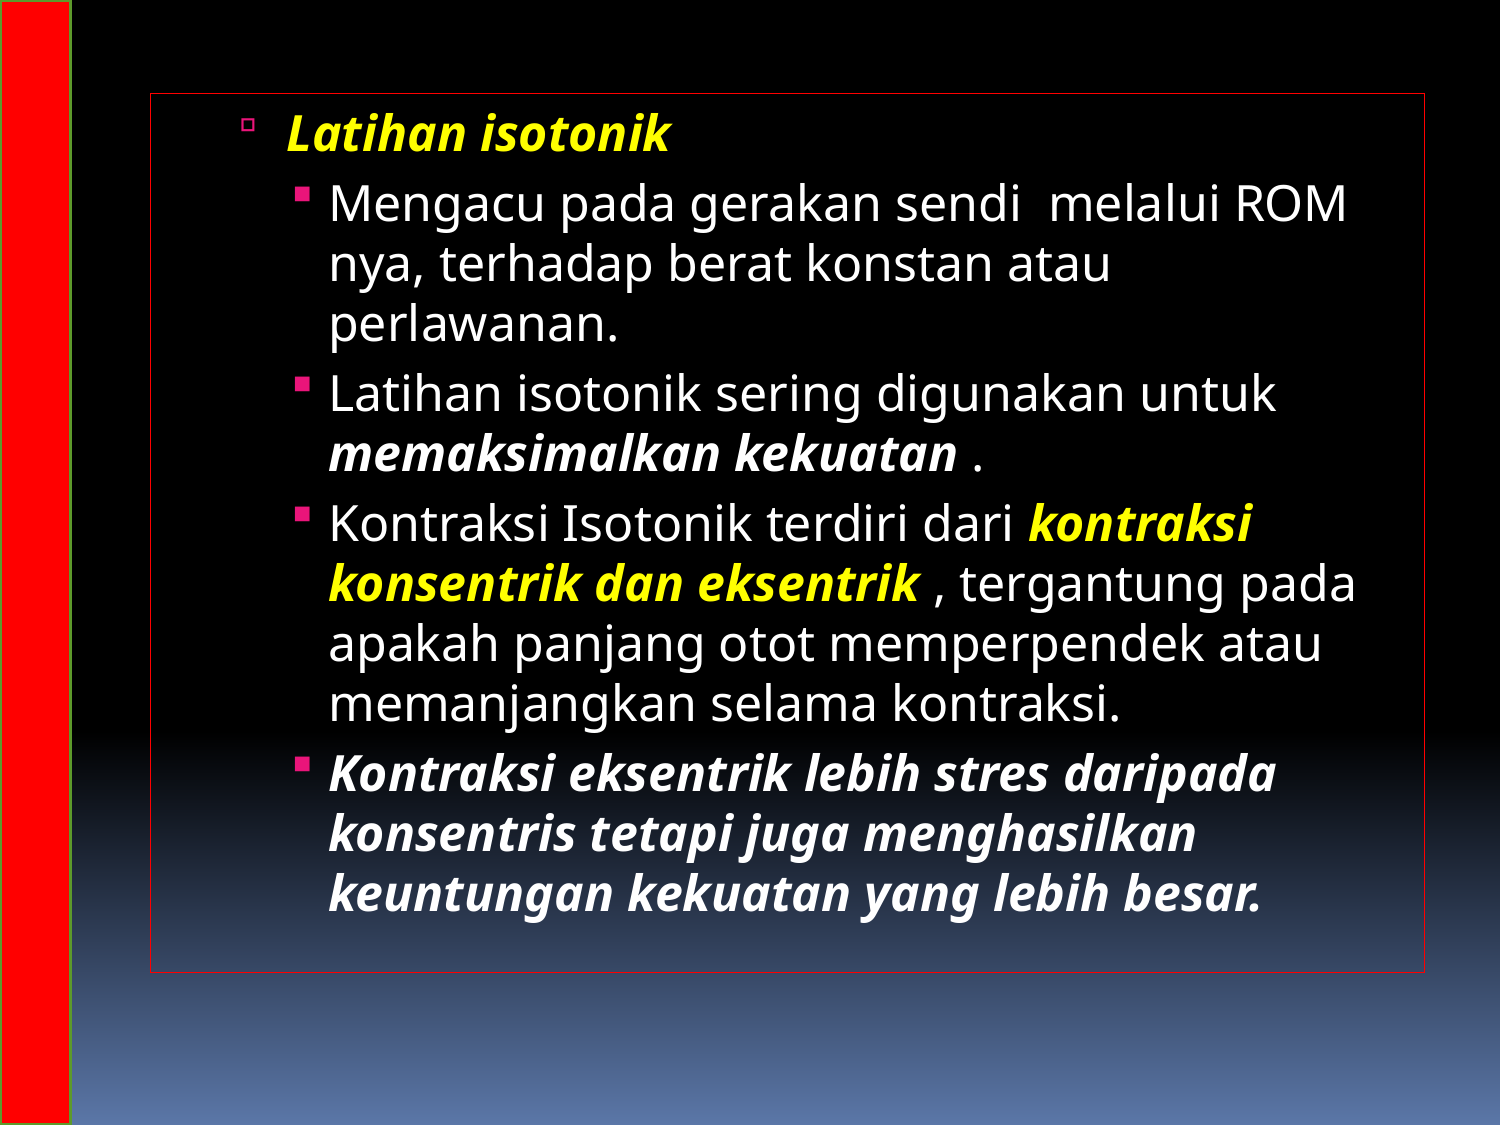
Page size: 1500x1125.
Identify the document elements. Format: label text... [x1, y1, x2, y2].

list Latihan isotonik Mengacu pada gerakan sendi melalui ROM nya, terhadap berat konstan atau perlawanan. Latihan isotonik sering digunakan untuk memaksimalkan kekuatan . Kontraksi Isotonik terdiri dari kontraksi konsentrik dan eksentrik , tergantung pada apakah panjang otot memperpendek atau memanjangkan selama kontraksi. Kontraksi eksentrik lebih stres daripada konsentris tetapi juga menghasilkan keuntungan kekuatan yang lebih besar. [150, 93, 1425, 973]
text_box [0, 0, 72, 1125]
